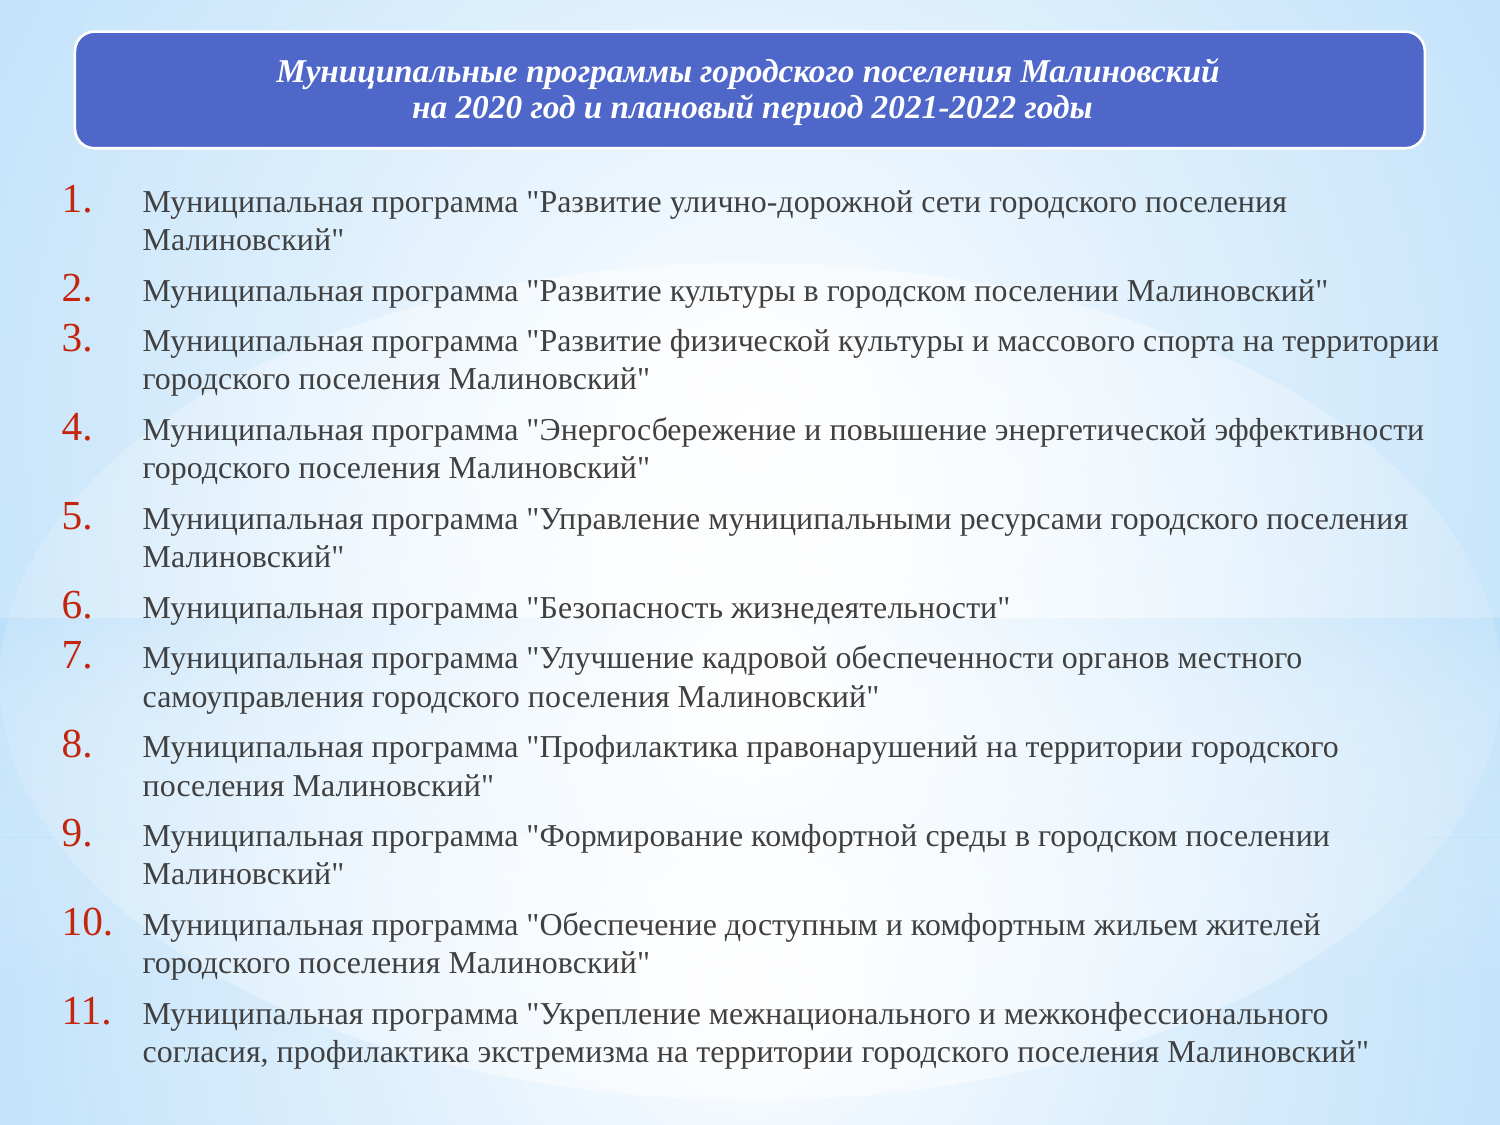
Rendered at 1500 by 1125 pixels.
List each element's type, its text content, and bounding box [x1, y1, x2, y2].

list Муниципальная программа "Развитие улично-дорожной сети городского поселения Малиновский" Муниципальная программа "Развитие культуры в городском поселении Малиновский" Муниципальная программа "Развитие физической культуры и массового спорта на территории городского поселения Малиновский" Муниципальная программа "Энергосбережение и повышение энергетической эффективности городского поселения Малиновский" Муниципальная программа "Управление муниципальными ресурсами городского поселения Малиновский" Муниципальная программа "Безопасность жизнедеятельности" Муниципальная программа "Улучшение кадровой обеспеченности органов местного самоуправления городского поселения Малиновский" Муниципальная программа "Профилактика правонарушений на территории городского поселения Малиновский" Муниципальная программа "Формирование комфортной среды в городском поселении Малиновский" Муниципальная программа "Обеспечение доступным и комфортным жильем жителей городского поселения Малиновский" Муниципальная программа "Укрепление межнационального и межконфессионального согласия, профилактика экстремизма на территории городского поселения Малиновский" [29, 172, 1471, 1083]
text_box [74, 30, 1426, 150]
